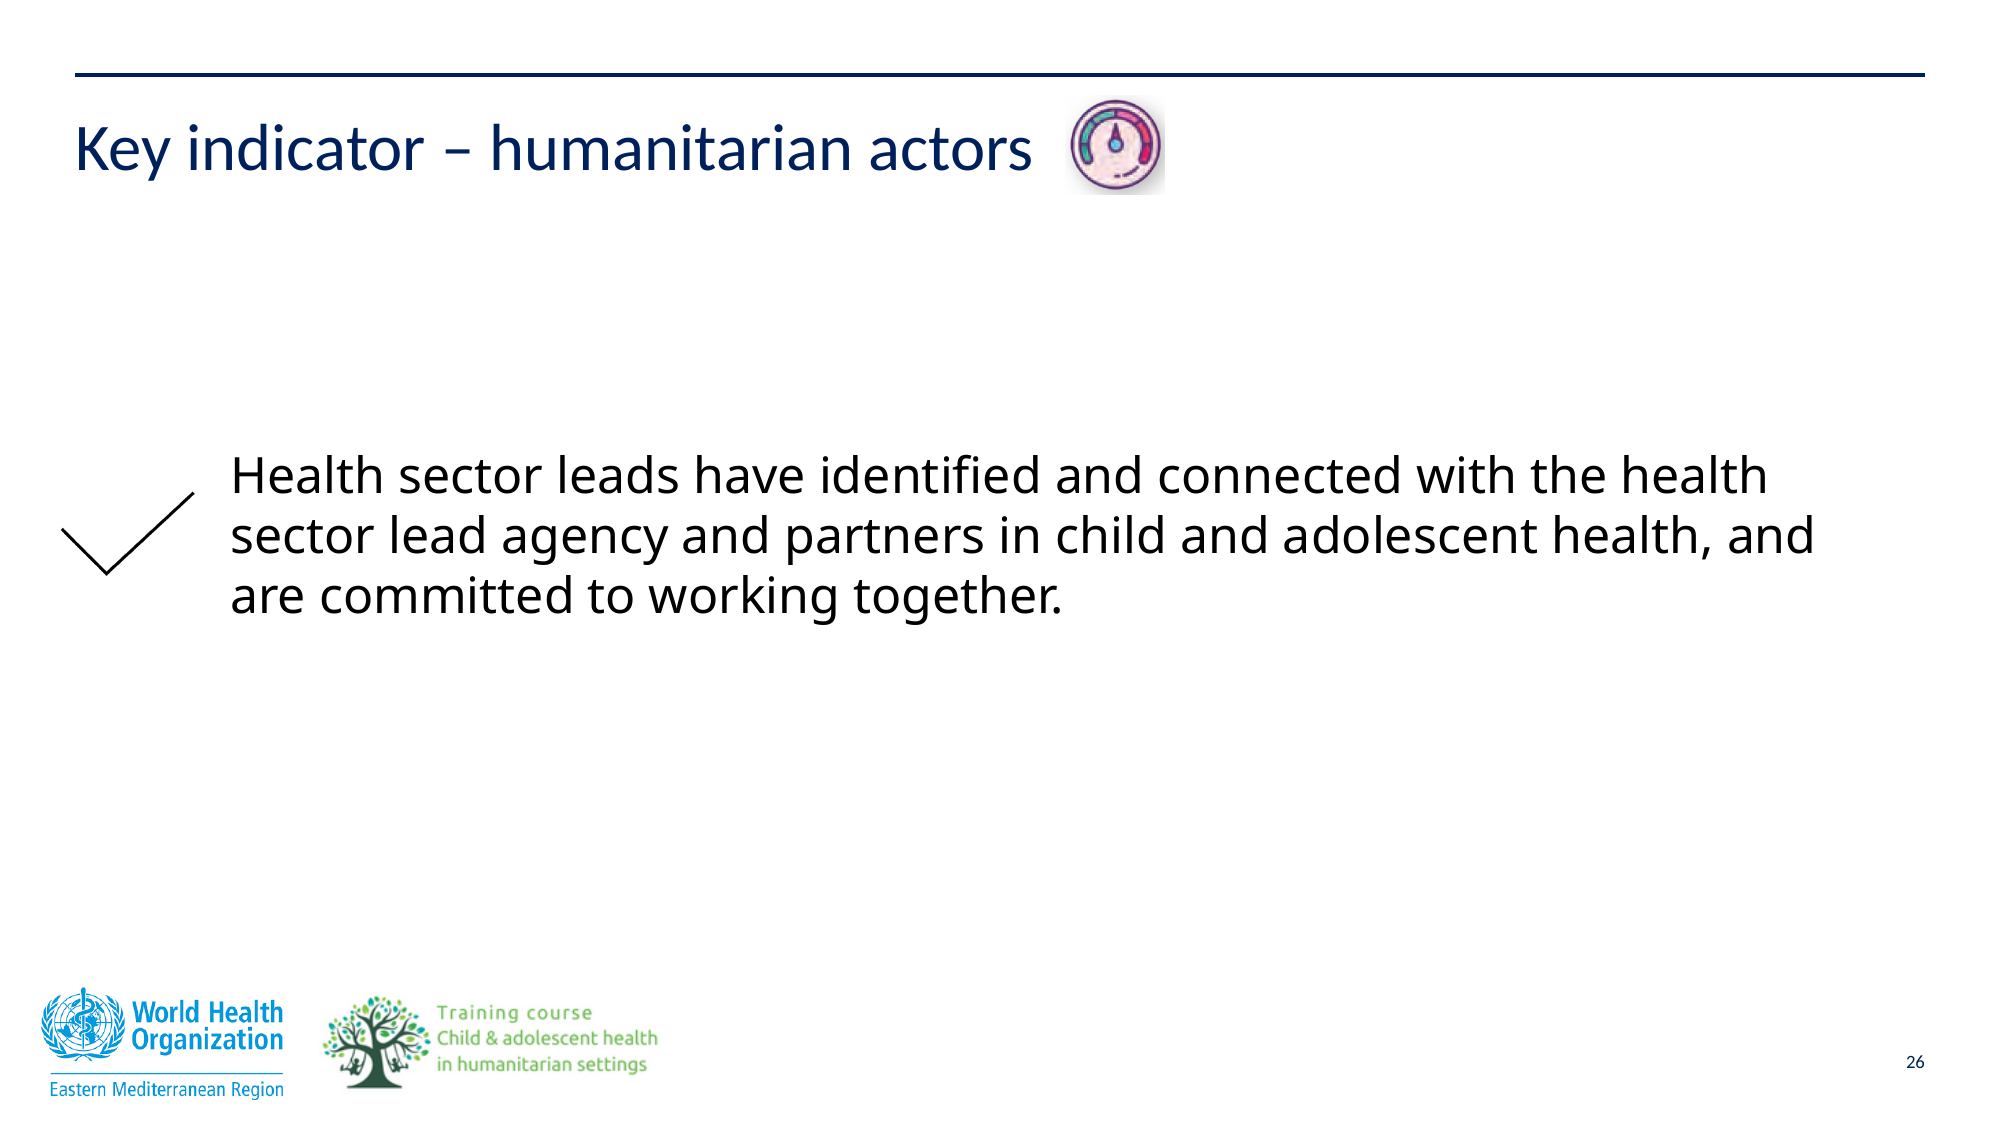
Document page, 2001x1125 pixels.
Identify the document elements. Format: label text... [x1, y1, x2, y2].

picture [1065, 95, 1166, 196]
picture [314, 987, 669, 1100]
title Key indicator – humanitarian actors [75, 112, 1925, 278]
list Health sector leads have identified and connected with the health sector lead agency and partners in child and adolescent health, and are committed to working together. [230, 443, 1844, 631]
slide_number 26 [1862, 1049, 1925, 1103]
picture [85, 1002, 91, 1009]
picture [41, 987, 283, 1100]
picture [52, 461, 204, 612]
picture [94, 1024, 113, 1045]
picture [41, 987, 102, 1054]
